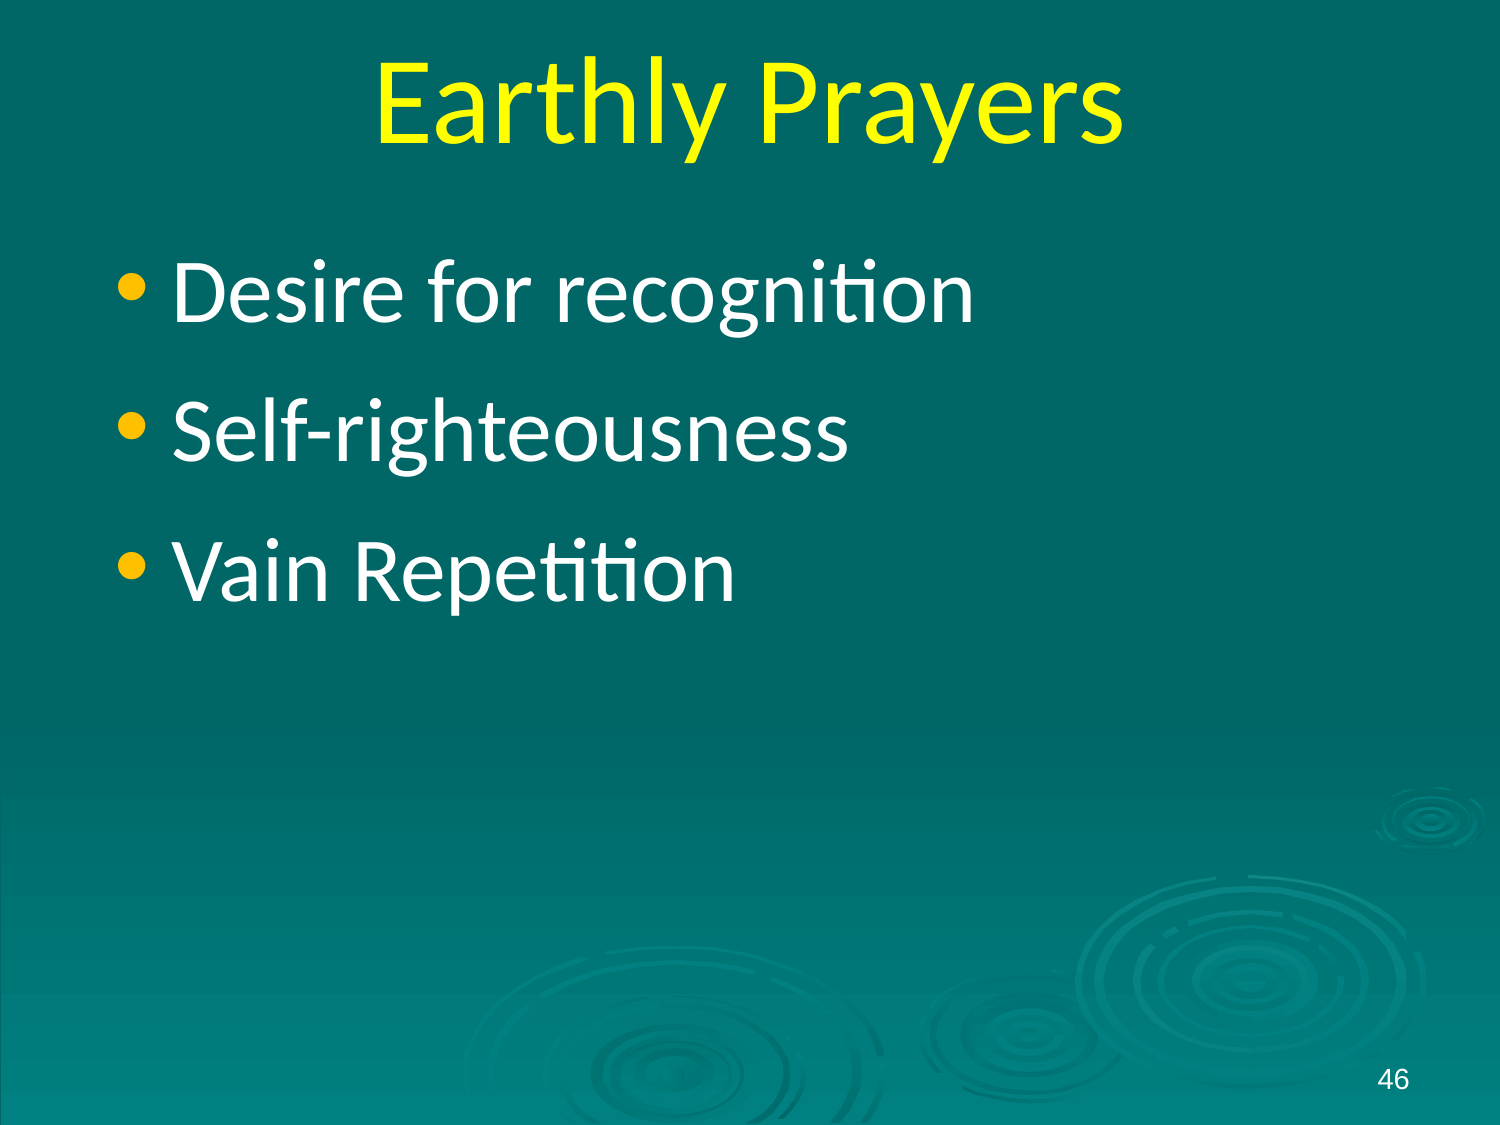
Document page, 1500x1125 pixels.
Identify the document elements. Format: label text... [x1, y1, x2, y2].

title Earthly Prayers [49, 0, 1451, 188]
slide_number 46 [1074, 1024, 1426, 1103]
list Desire for recognition Self-righteousness Vain Repetition [99, 212, 1413, 826]
